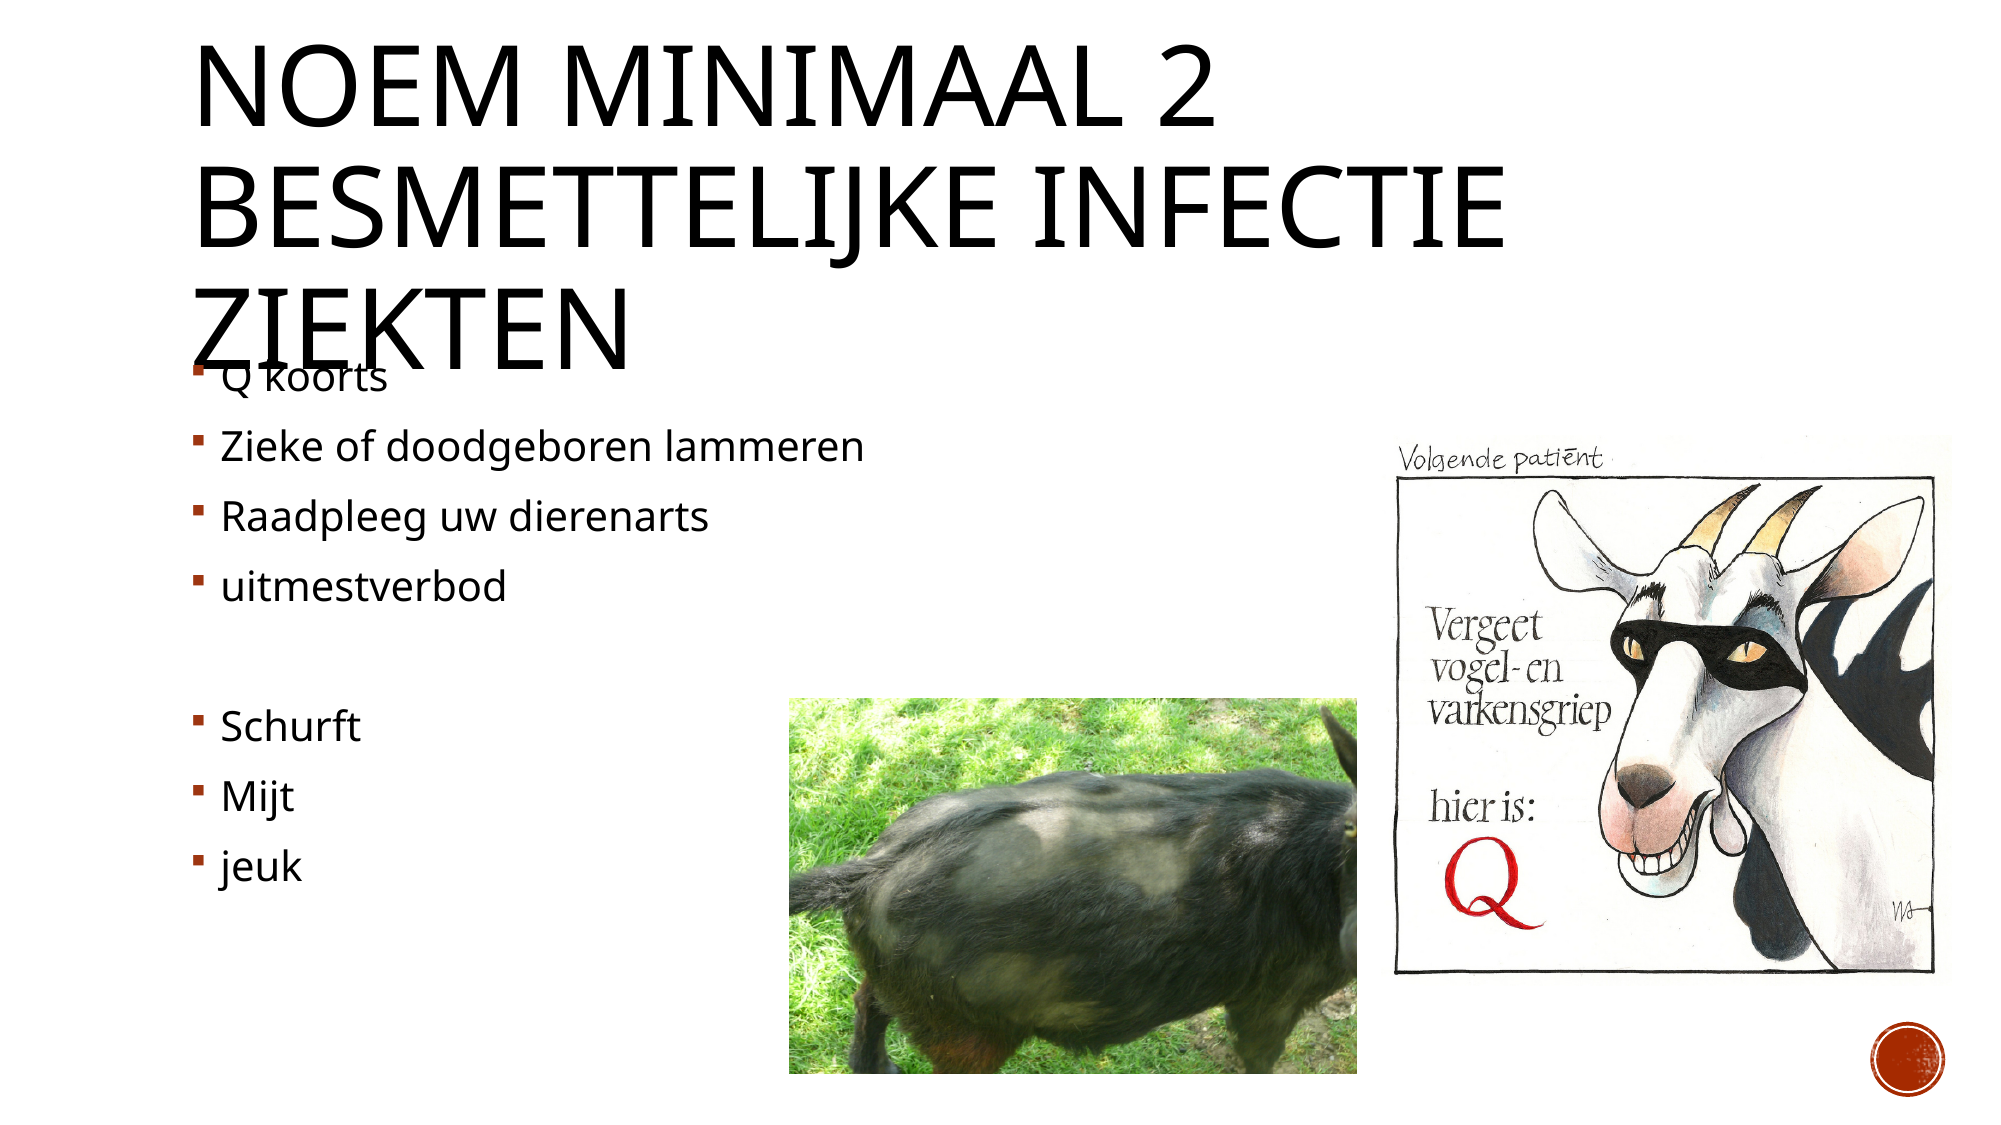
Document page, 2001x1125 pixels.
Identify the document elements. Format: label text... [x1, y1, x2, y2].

picture [1381, 435, 1952, 986]
title Noem minimaal 2 besmettelijke infectie ziekten [175, 79, 1826, 344]
list Q koorts Zieke of doodgeboren lammeren Raadpleeg uw dierenarts uitmestverbod Schurft Mijt jeuk [175, 348, 1826, 1013]
picture [789, 698, 1357, 1074]
